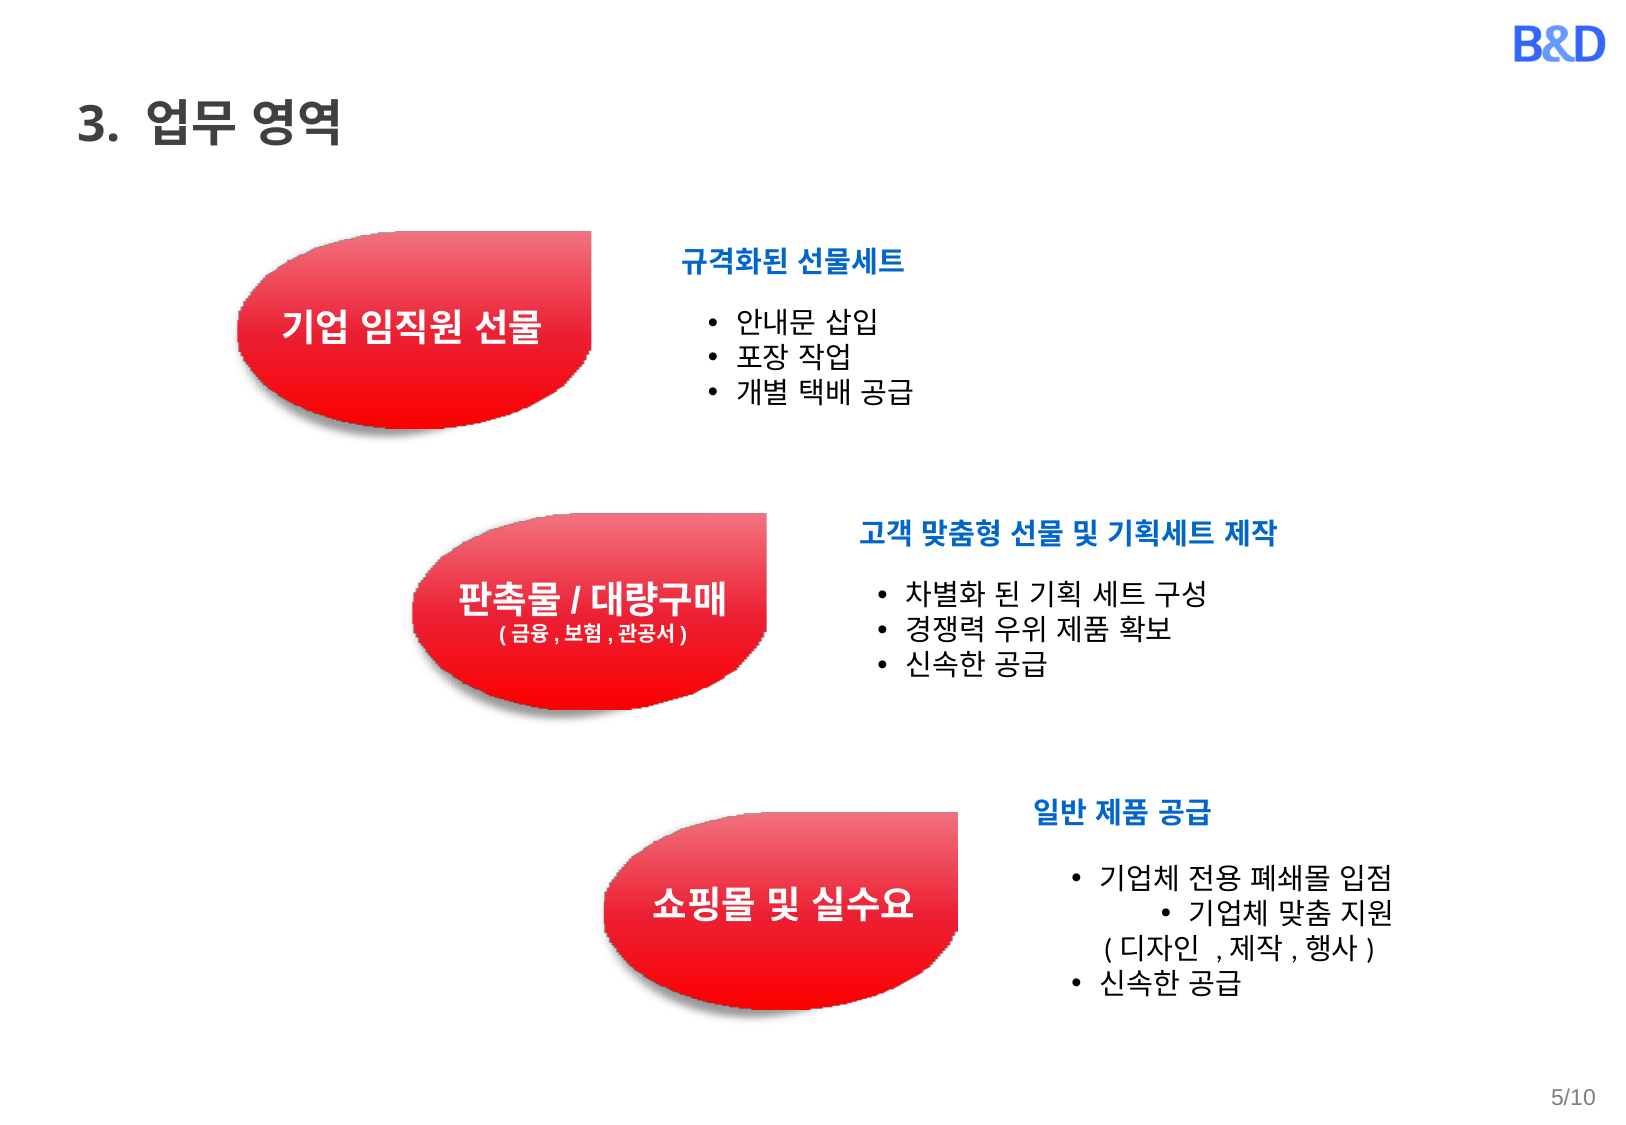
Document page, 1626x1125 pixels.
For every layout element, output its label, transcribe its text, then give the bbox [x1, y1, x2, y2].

text_box [400, 507, 722, 729]
text_box 고객 맞춤형 선물 및 기획세트 제작 [844, 507, 1294, 558]
text_box [237, 230, 592, 429]
text_box 안내문 삽입 포장 작업 개별 택배 공급 [693, 296, 930, 417]
text_box [225, 226, 547, 447]
text_box [603, 811, 958, 1010]
text_box 규격화된 선물세트 [666, 235, 921, 286]
text_box [412, 512, 767, 710]
text_box 쇼핑몰 및 실수요 [638, 874, 931, 934]
picture [1510, 22, 1606, 62]
text_box 기업 임직원 선물 [266, 296, 559, 357]
text_box 판촉물/대량구매 (금융,보험,관공서) [443, 568, 743, 654]
text_box 일반 제품 공급 [1018, 786, 1228, 837]
text_box 차별화 된 기획 세트 구성 경쟁력 우위 제품 확보 신속한 공급 [862, 569, 1224, 689]
text_box 기업체 전용 폐쇄몰 입점 기업체 맞춤 지원 (디자인 ,제작,행사) 신속한 공급 [1056, 852, 1410, 1008]
text_box 3. 업무 영역 [62, 84, 358, 159]
text_box [591, 807, 913, 1028]
text_box 5/10 [1546, 1082, 1608, 1111]
